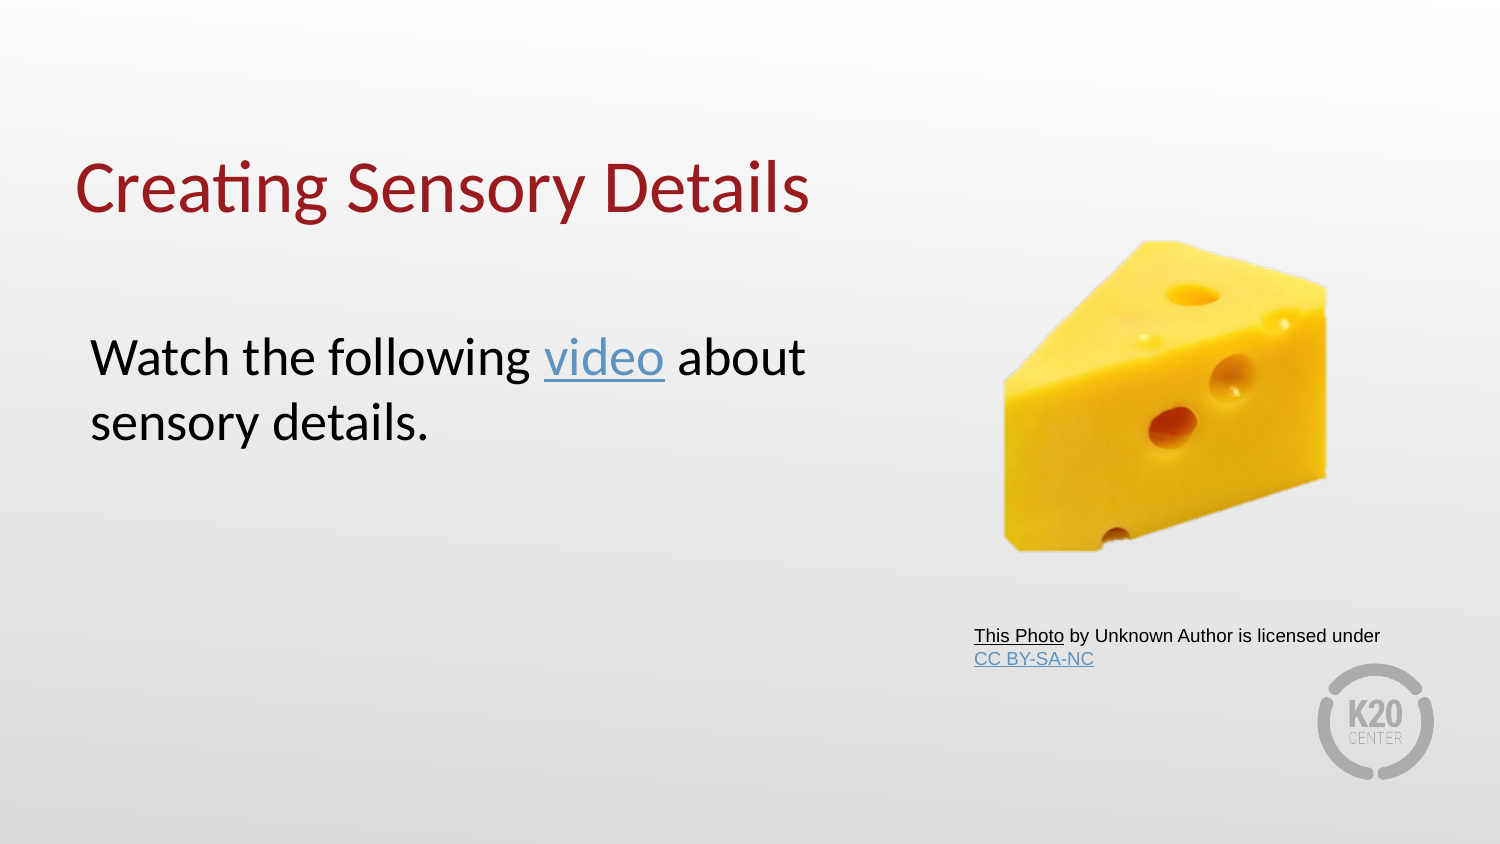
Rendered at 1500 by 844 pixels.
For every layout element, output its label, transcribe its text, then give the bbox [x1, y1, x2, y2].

list Watch the following video about sensory details. [75, 238, 907, 779]
text_box This Photo by Unknown Author is licensed under CC BY-SA-NC [959, 616, 1425, 677]
title Creating Sensory Details [75, 86, 1425, 228]
picture [964, 203, 1367, 591]
